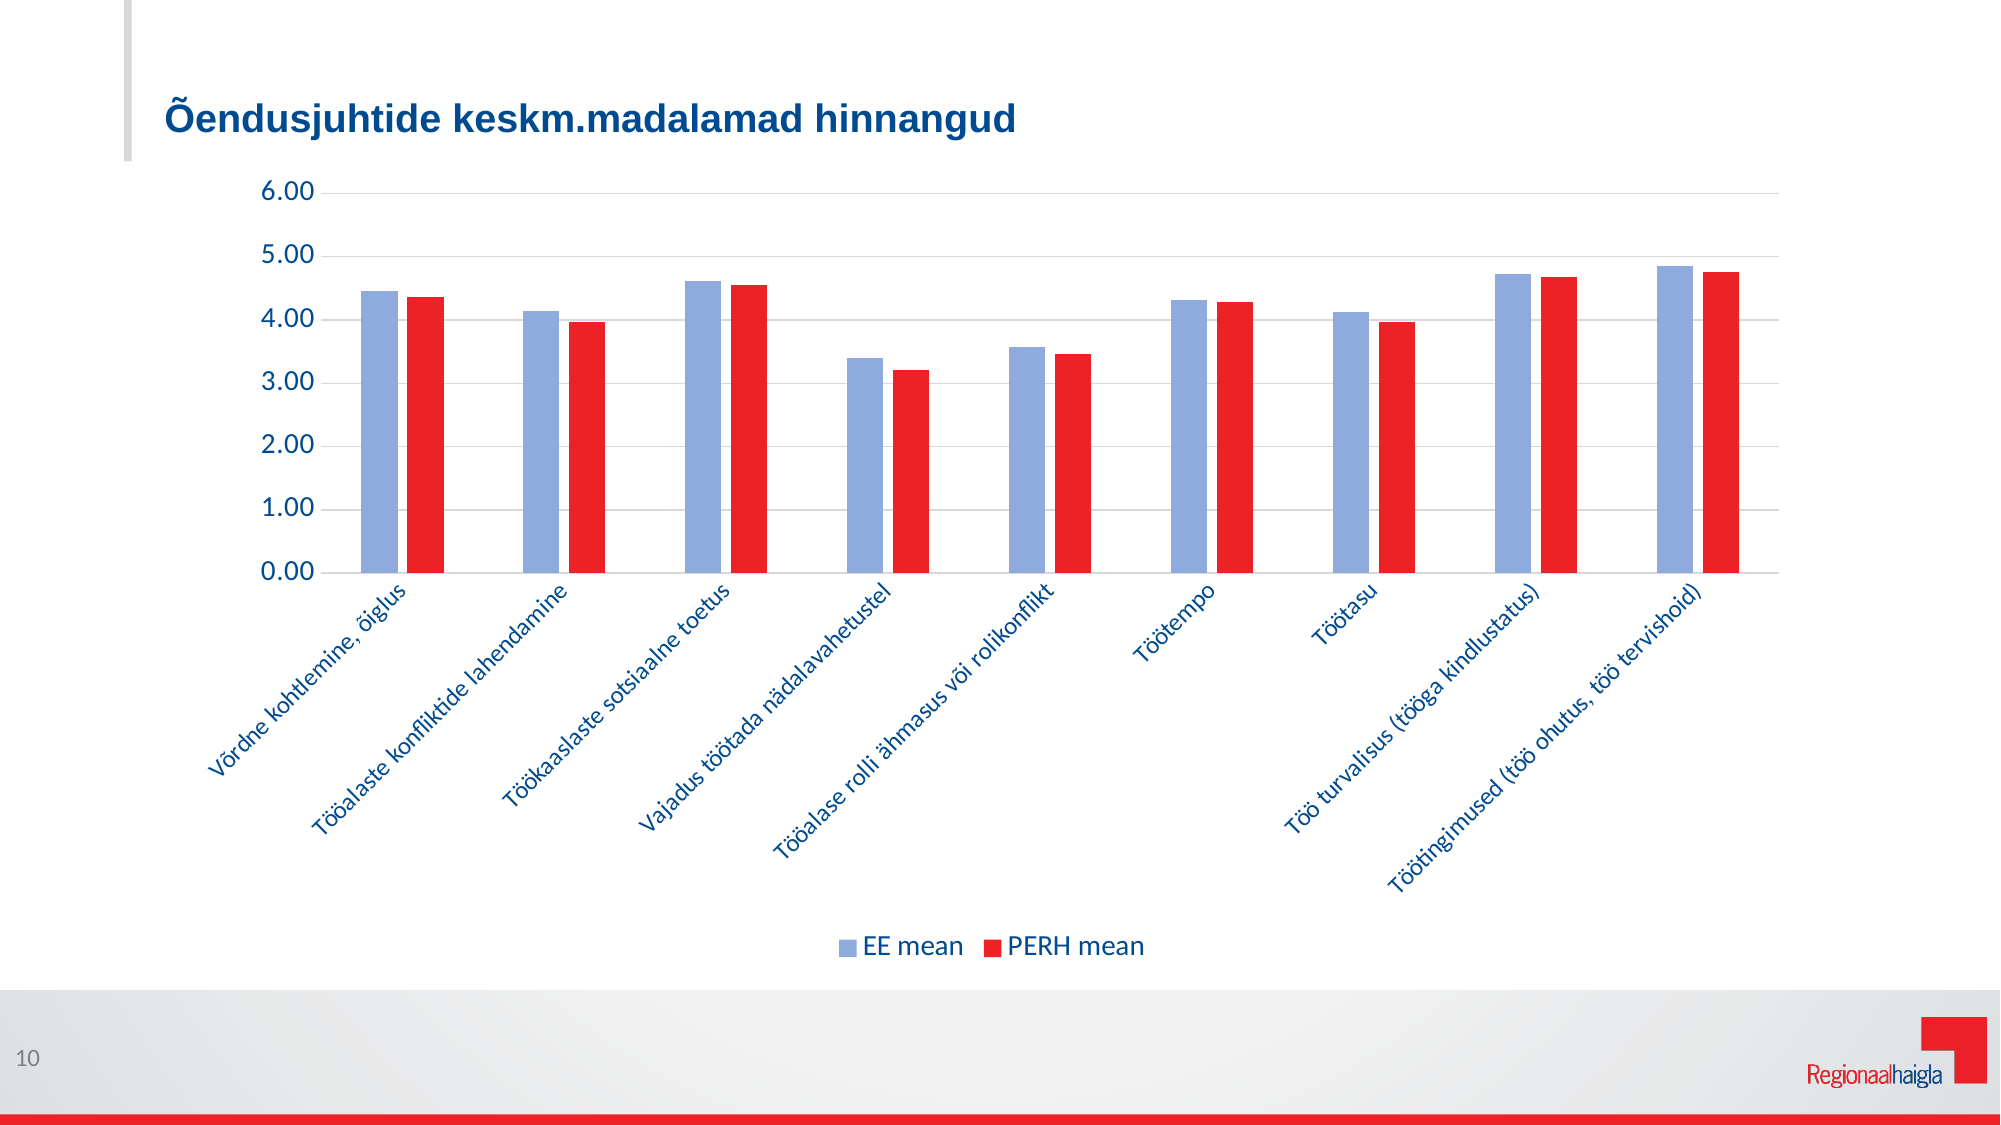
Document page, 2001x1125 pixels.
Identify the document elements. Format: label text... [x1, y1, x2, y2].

list Õendusjuhtide keskm.madalamad hinnangud [149, 91, 1875, 158]
chart [172, 162, 1812, 970]
picture [0, 990, 2000, 1114]
slide_number 10 [0, 1033, 450, 1094]
